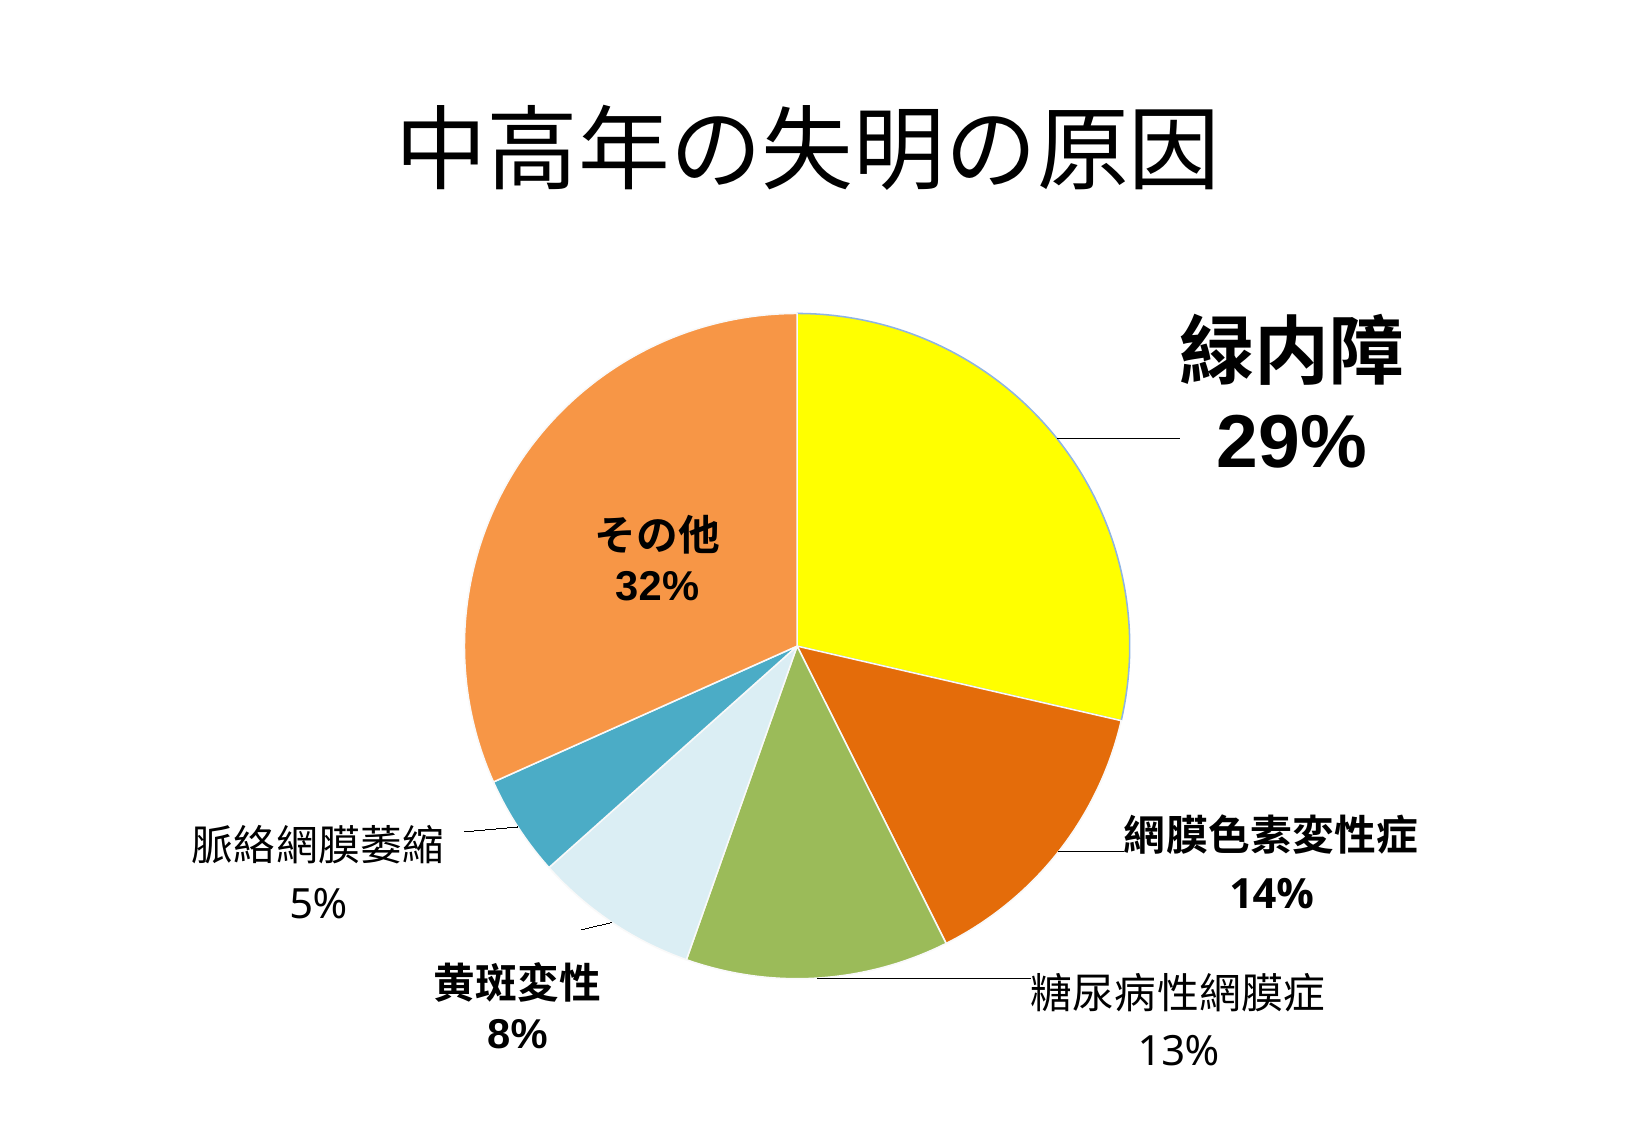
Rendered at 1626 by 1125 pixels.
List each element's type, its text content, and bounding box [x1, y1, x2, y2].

text_box 中高年の失明の原因 [117, 24, 1499, 173]
chart [0, 174, 1625, 1125]
